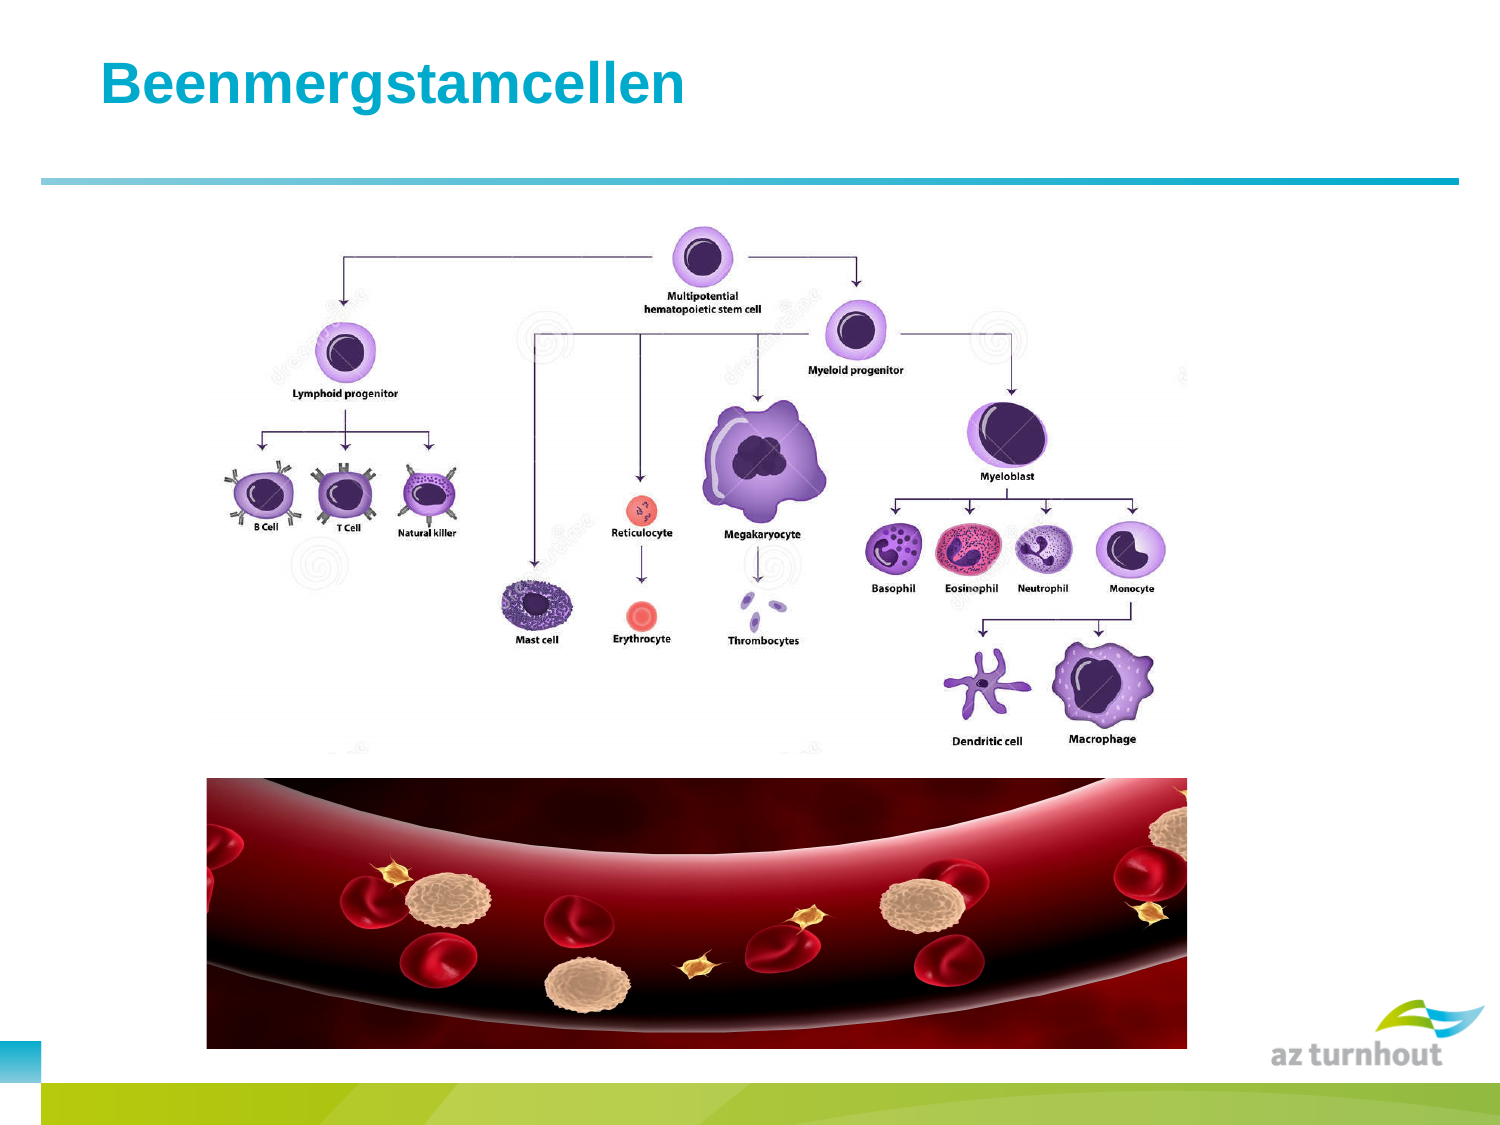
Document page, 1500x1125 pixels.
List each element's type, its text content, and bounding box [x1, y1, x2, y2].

picture [1269, 997, 1500, 1068]
picture [41, 1083, 1500, 1125]
picture [206, 778, 1188, 1049]
title Beenmergstamcellen [100, 45, 1400, 179]
picture [206, 207, 1188, 755]
